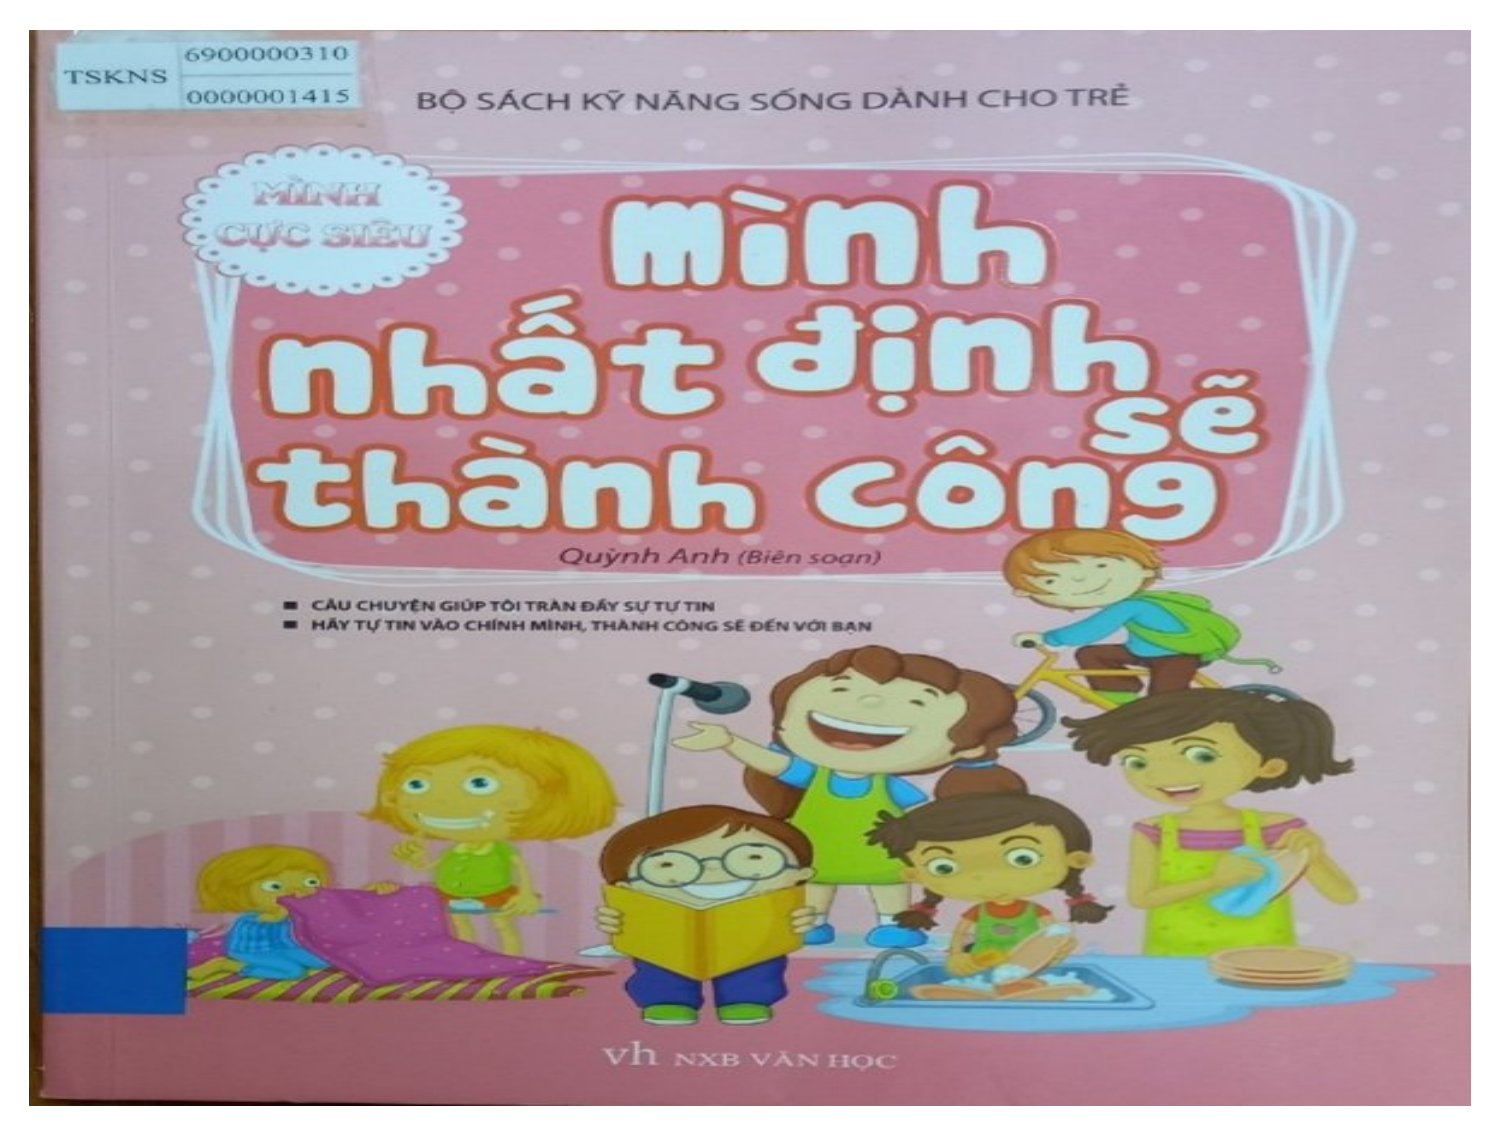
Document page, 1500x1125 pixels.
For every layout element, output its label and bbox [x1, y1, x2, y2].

list [29, 30, 1471, 1107]
